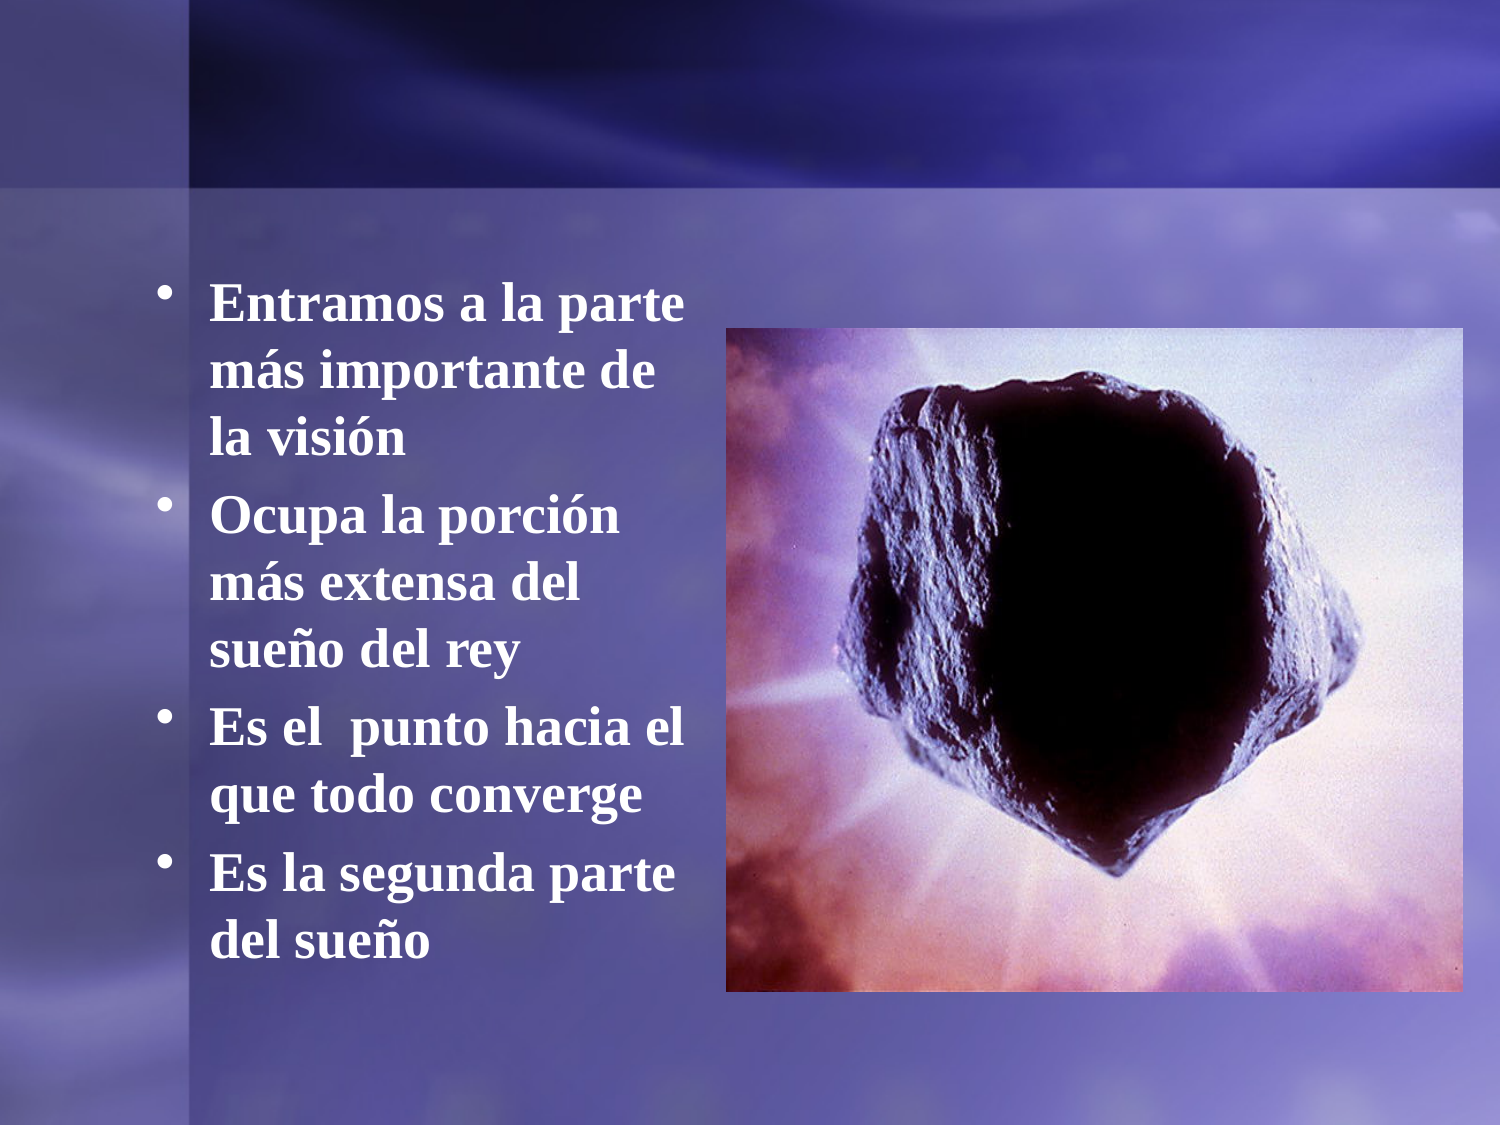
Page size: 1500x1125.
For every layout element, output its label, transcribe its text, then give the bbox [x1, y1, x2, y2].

list Entramos a la parte más importante de la visión Ocupa la porción más extensa del sueño del rey Es el punto hacia el que todo converge Es la segunda parte del sueño [140, 257, 704, 1079]
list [726, 327, 1463, 993]
picture [0, 0, 1500, 1125]
